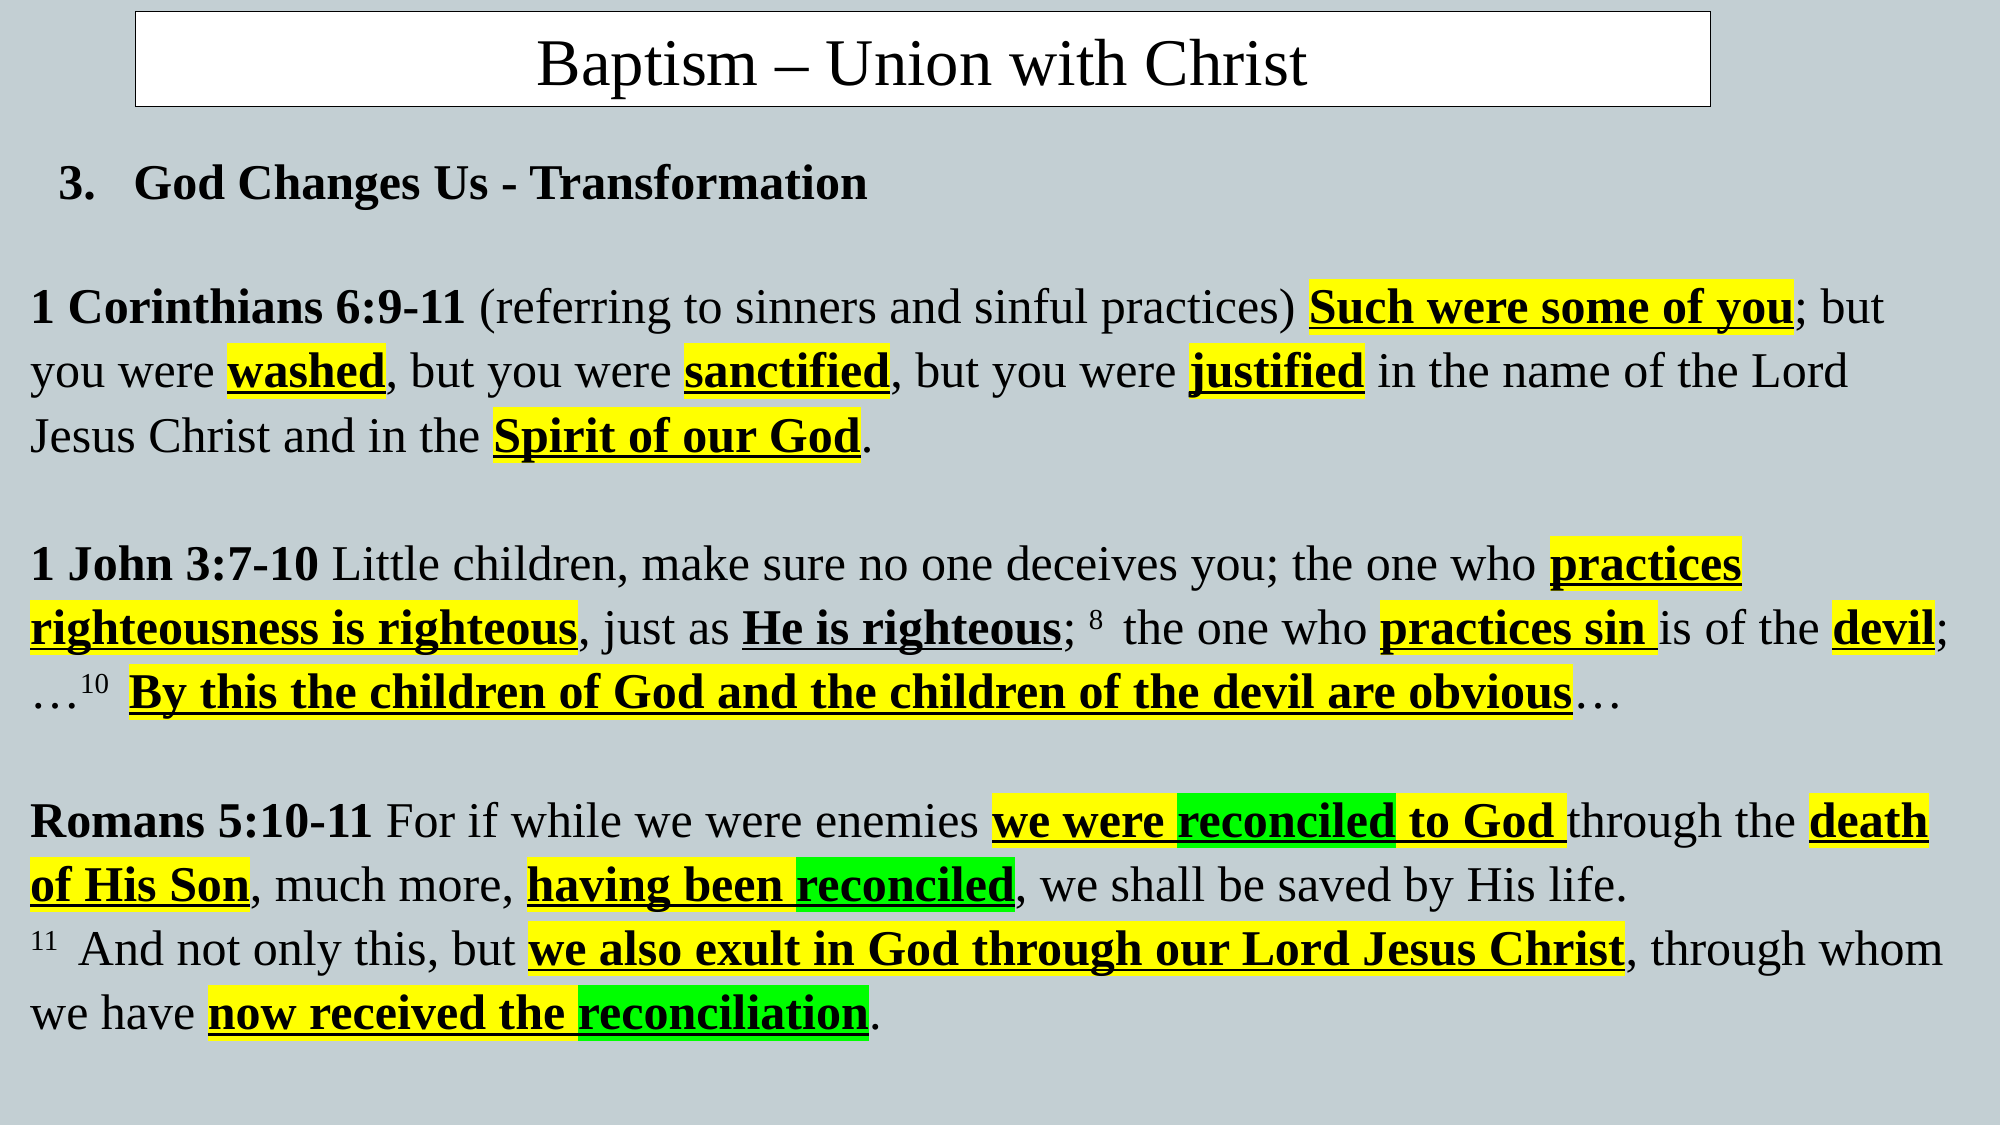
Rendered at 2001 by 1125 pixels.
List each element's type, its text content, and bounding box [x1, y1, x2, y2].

text_box God Changes Us - Transformation 1 Corinthians 6:9-11 (referring to sinners and sinful practices) Such were some of you; but you were washed, but you were sanctified, but you were justified in the name of the Lord Jesus Christ and in the Spirit of our God. 1 John 3:7-10 Little children, make sure no one deceives you; the one who practices righteousness is righteous, just as He is righteous; 8 the one who practices sin is of the devil; …10 By this the children of God and the children of the devil are obvious… Romans 5:10-11 For if while we were enemies we were reconciled to God through the death of His Son, much more, having been reconciled, we shall be saved by His life. 11 And not only this, but we also exult in God through our Lord Jesus Christ, through whom we have now received the reconciliation. [15, 142, 1966, 1048]
text_box Baptism – Union with Christ [135, 11, 1711, 107]
